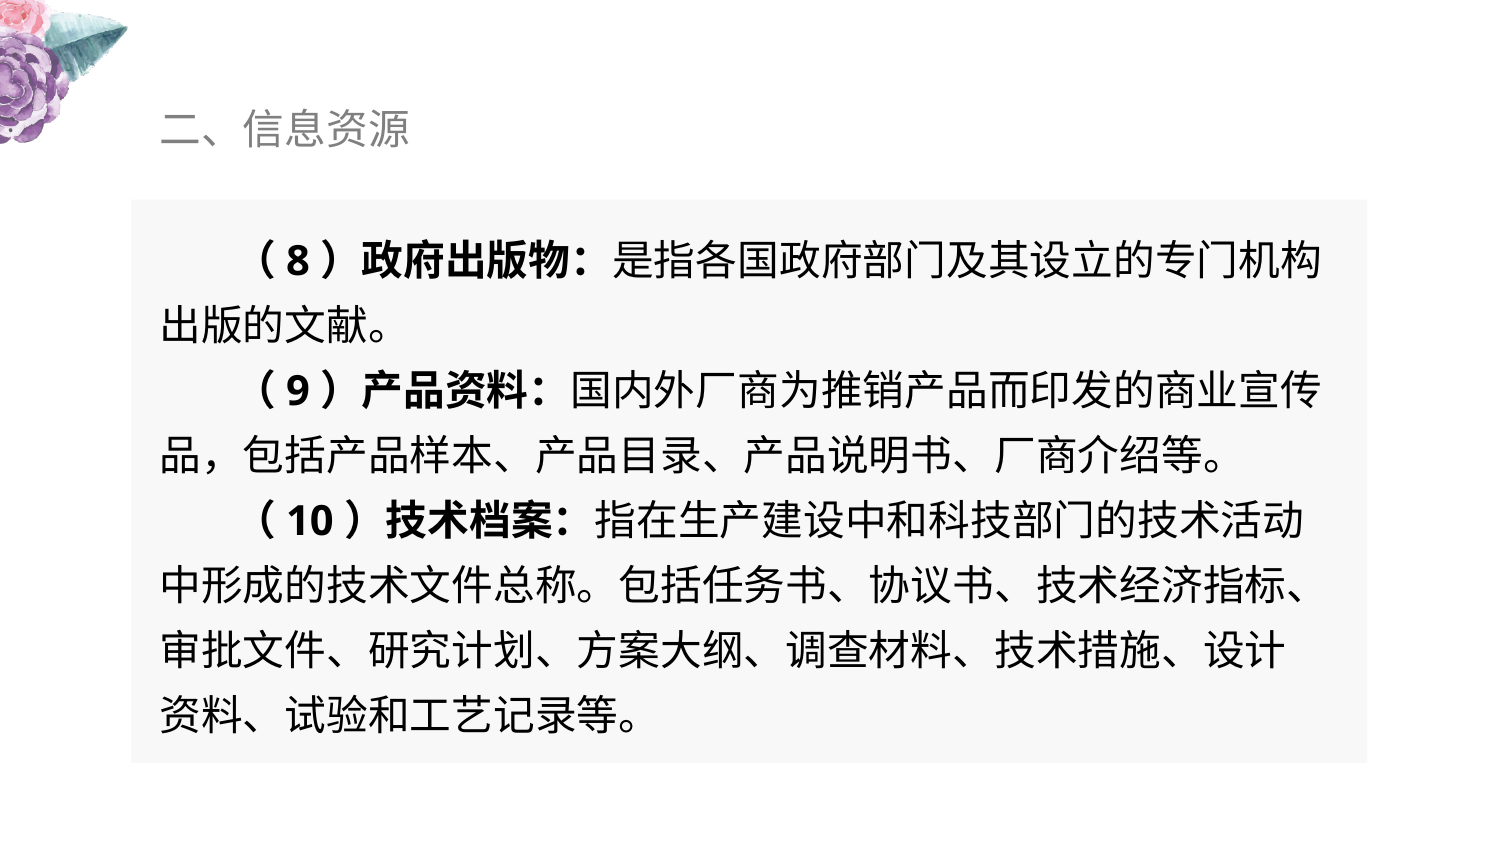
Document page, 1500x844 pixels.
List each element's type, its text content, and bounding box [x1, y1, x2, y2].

text_box （8）政府出版物：是指各国政府部门及其设立的专门机构出版的文献。 （9）产品资料：国内外厂商为推销产品而印发的商业宣传品，包括产品样本、产品目录、产品说明书、厂商介绍等。 （10）技术档案：指在生产建设中和科技部门的技术活动中形成的技术文件总称。包括任务书、协议书、技术经济指标、审批文件、研究计划、方案大纲、调查材料、技术措施、设计资料、试验和工艺记录等。 [159, 218, 1327, 739]
text_box 二、信息资源 [159, 102, 798, 154]
text_box [131, 199, 1368, 763]
picture [0, 0, 128, 144]
